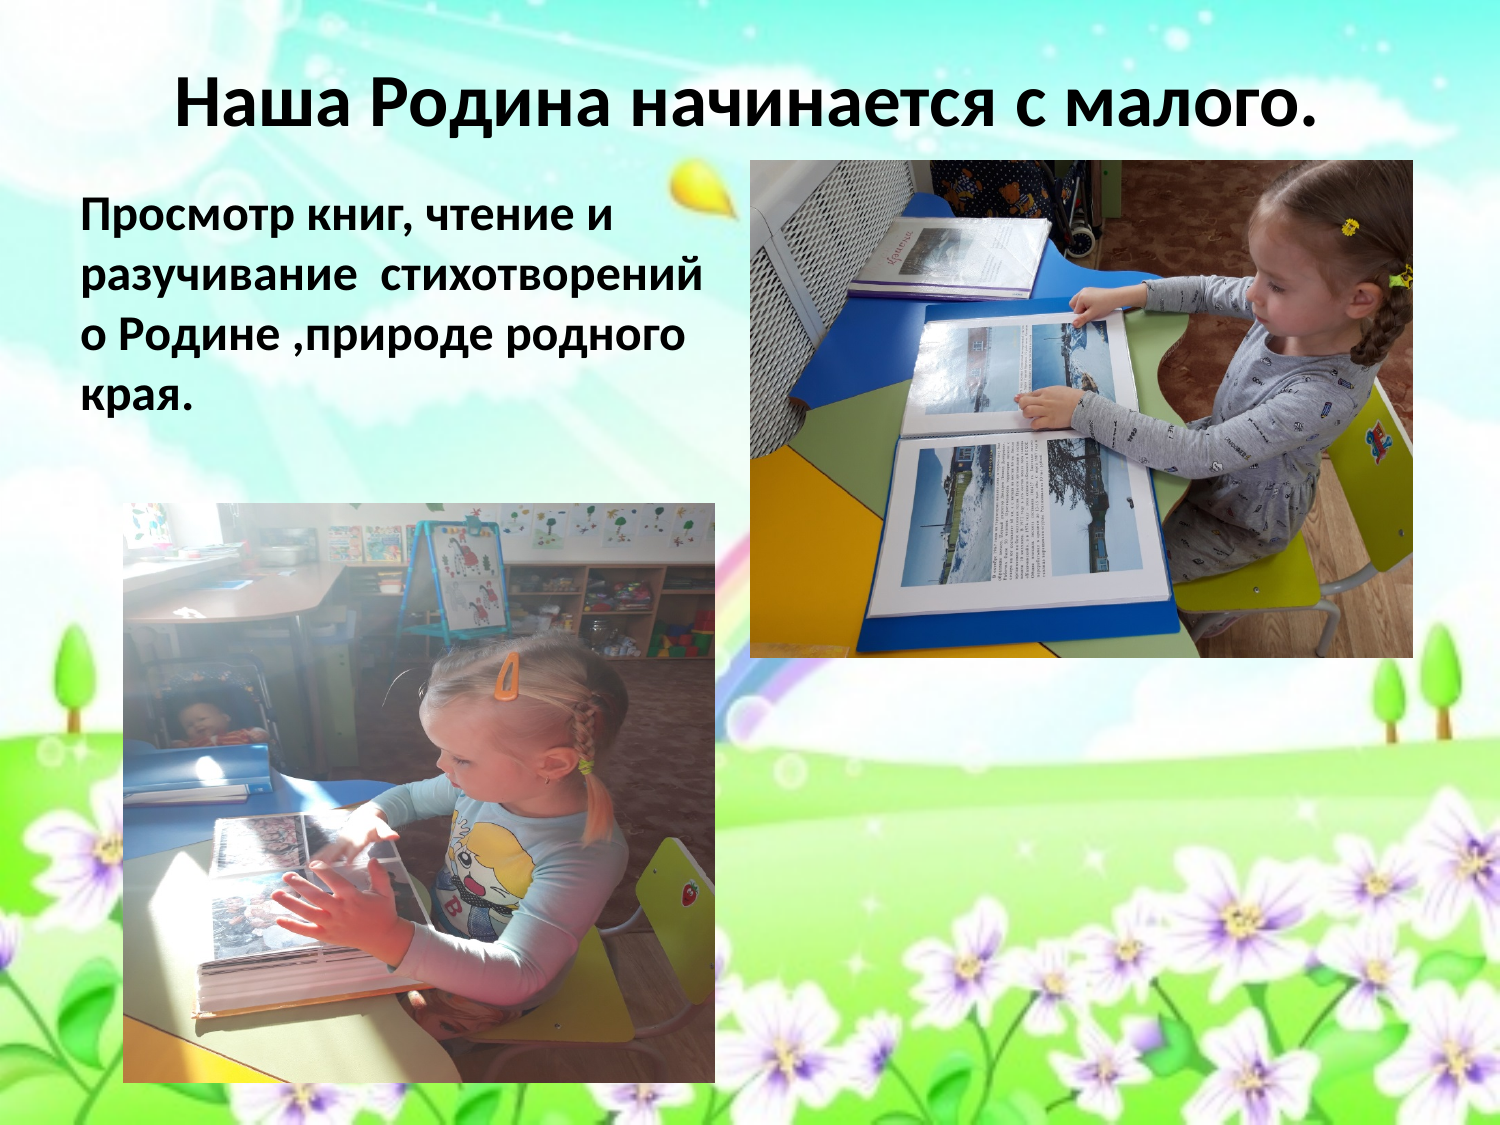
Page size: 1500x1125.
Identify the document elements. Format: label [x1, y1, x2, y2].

picture [0, 0, 1500, 1125]
list [123, 503, 715, 1083]
list [749, 160, 1413, 658]
